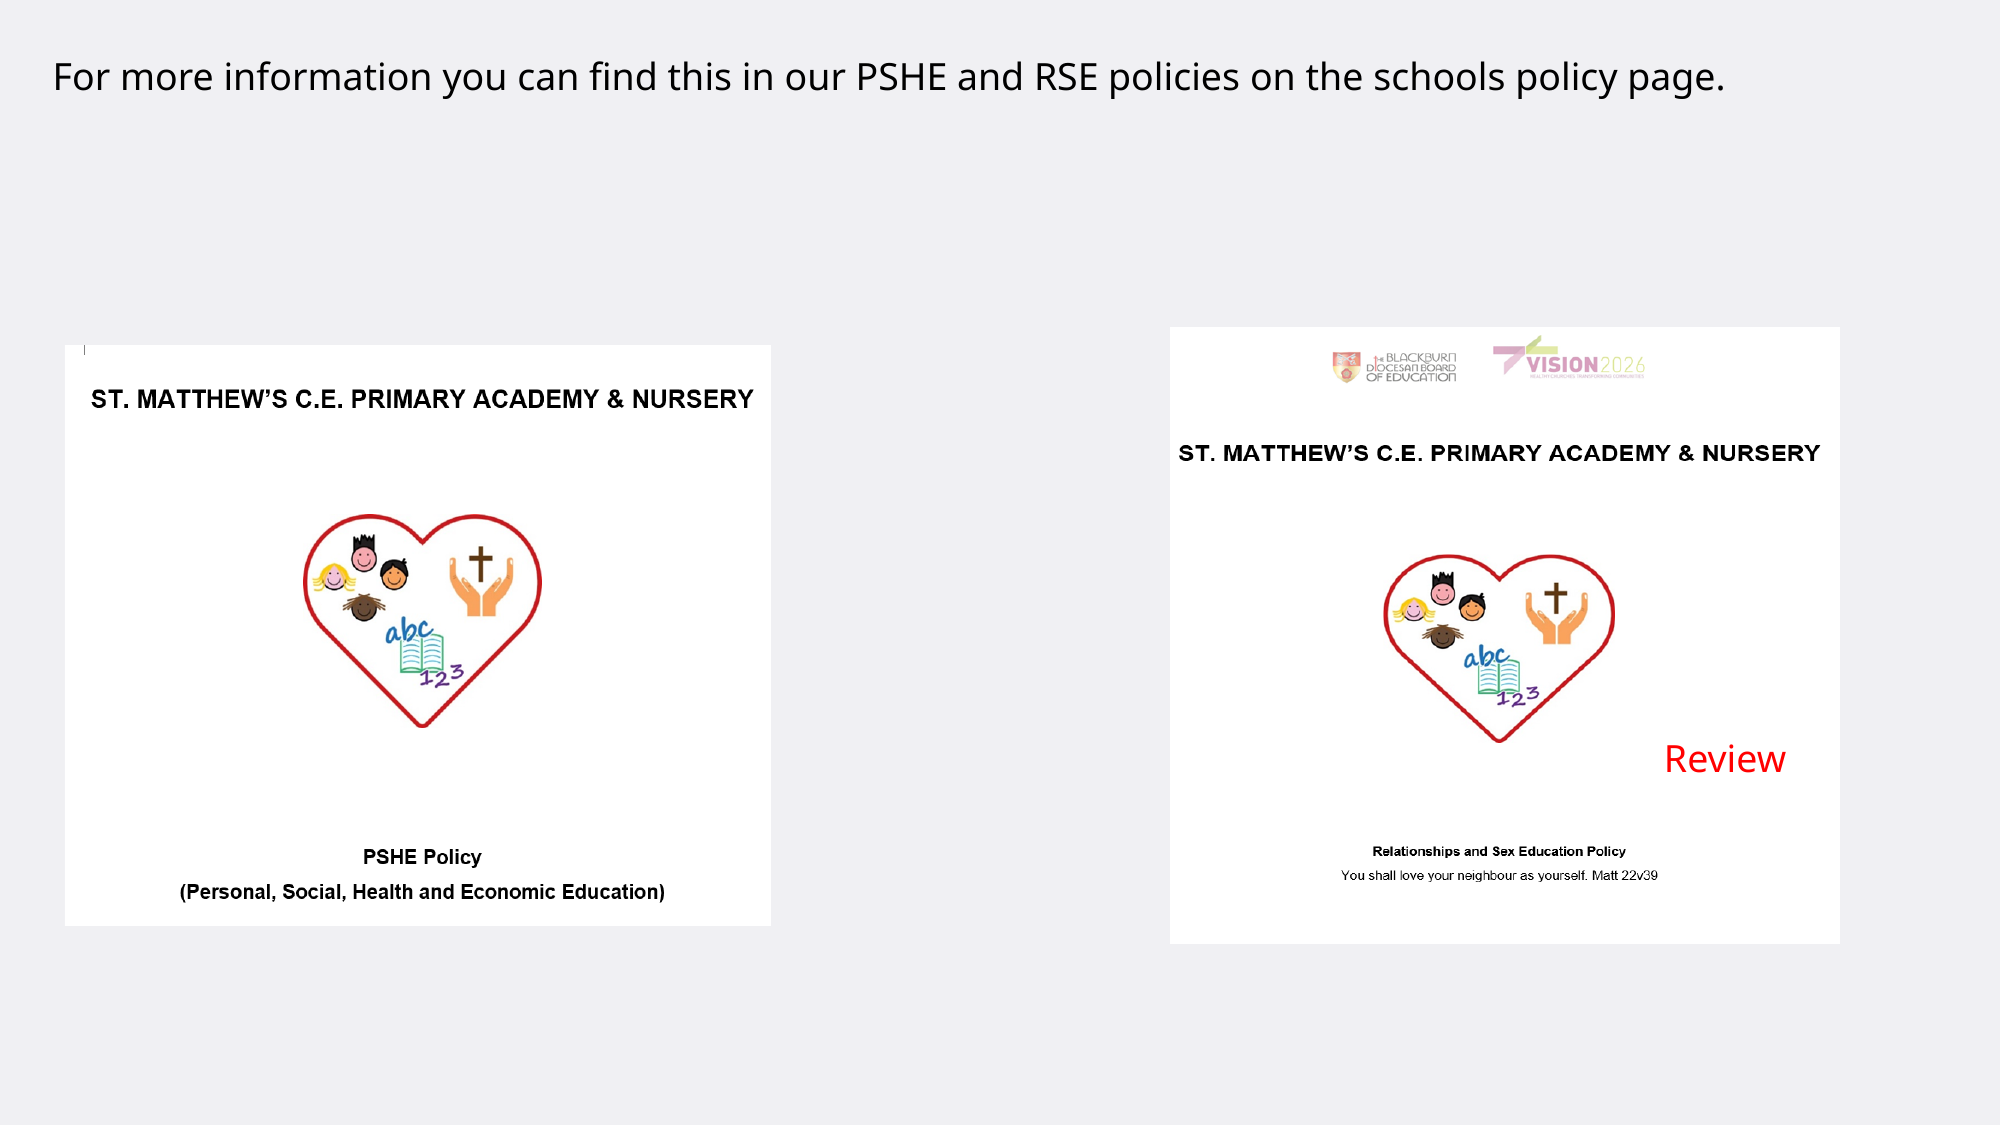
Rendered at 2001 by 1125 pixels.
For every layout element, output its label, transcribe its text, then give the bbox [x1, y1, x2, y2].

text_box For more information you can find this in our PSHE and RSE policies on the schools policy page. [37, 45, 1753, 105]
picture [1169, 326, 1841, 944]
picture [64, 345, 771, 926]
